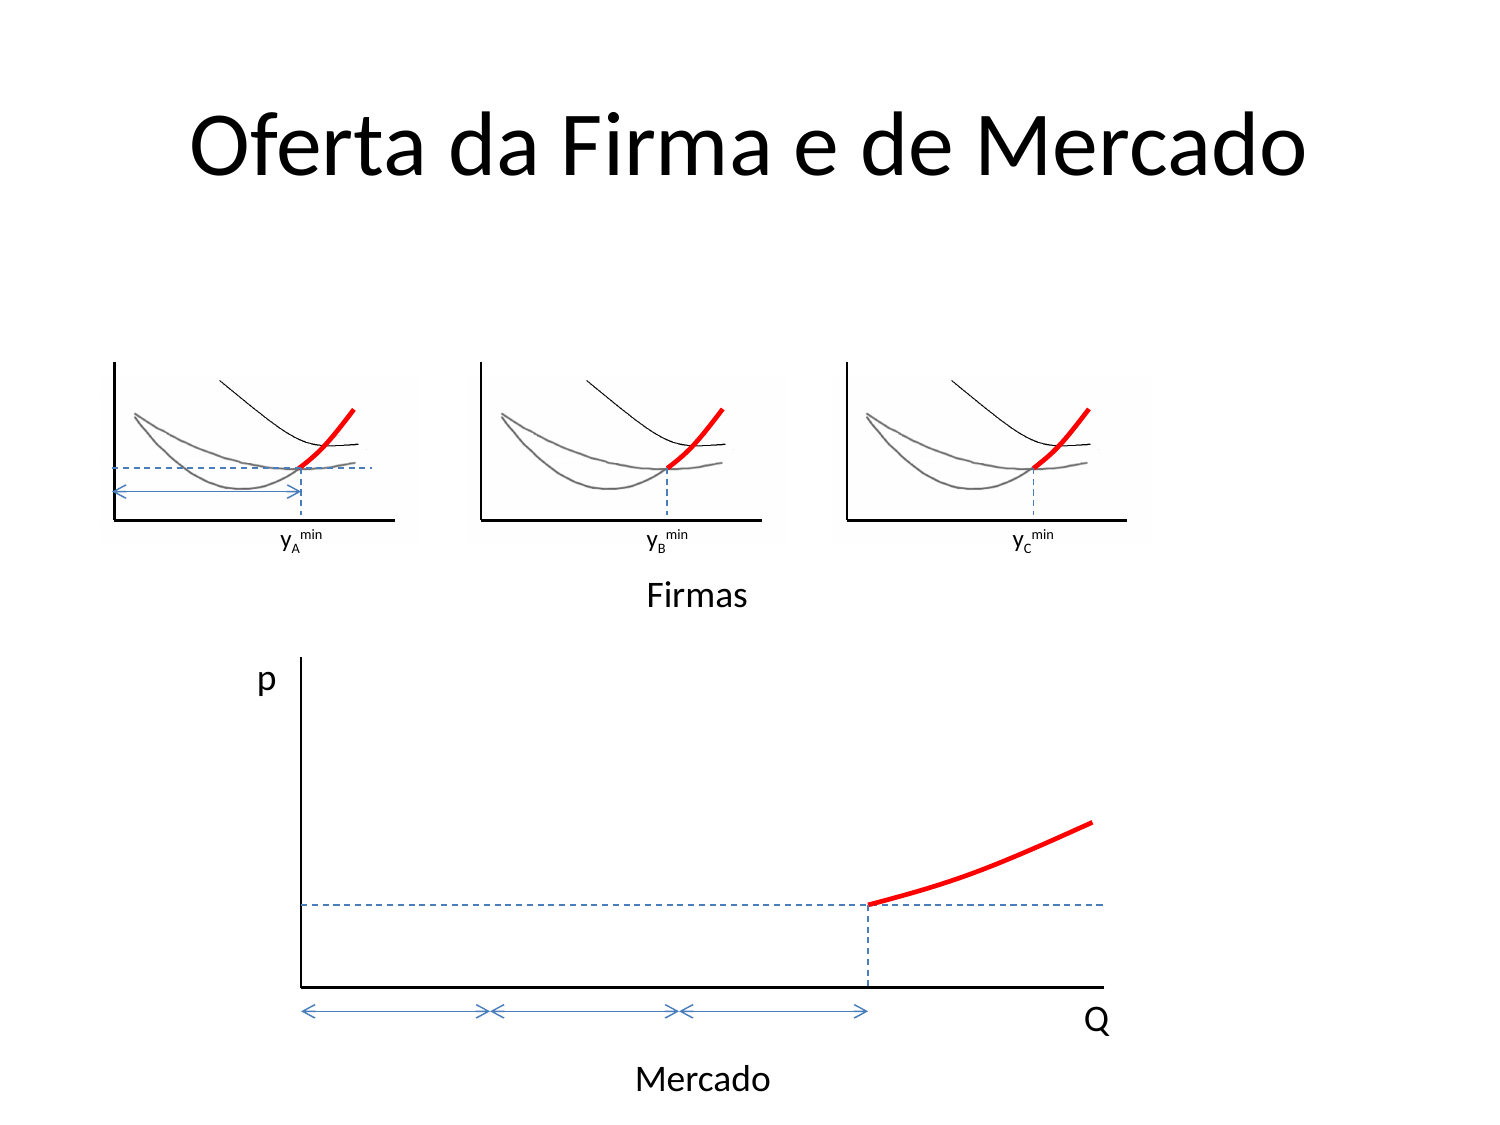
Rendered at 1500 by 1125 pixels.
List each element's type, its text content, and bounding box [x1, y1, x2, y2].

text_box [100, 361, 419, 545]
text_box p [242, 645, 313, 705]
text_box Firmas [631, 562, 809, 623]
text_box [265, 476, 349, 561]
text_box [300, 656, 1105, 904]
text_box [997, 467, 1081, 561]
text_box Mercado [620, 1046, 798, 1107]
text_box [631, 467, 715, 561]
title Oferta da Firma e de Mercado [75, 45, 1425, 233]
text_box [832, 361, 1152, 545]
text_box Q [1068, 986, 1140, 1046]
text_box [466, 361, 786, 545]
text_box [300, 912, 1105, 1012]
